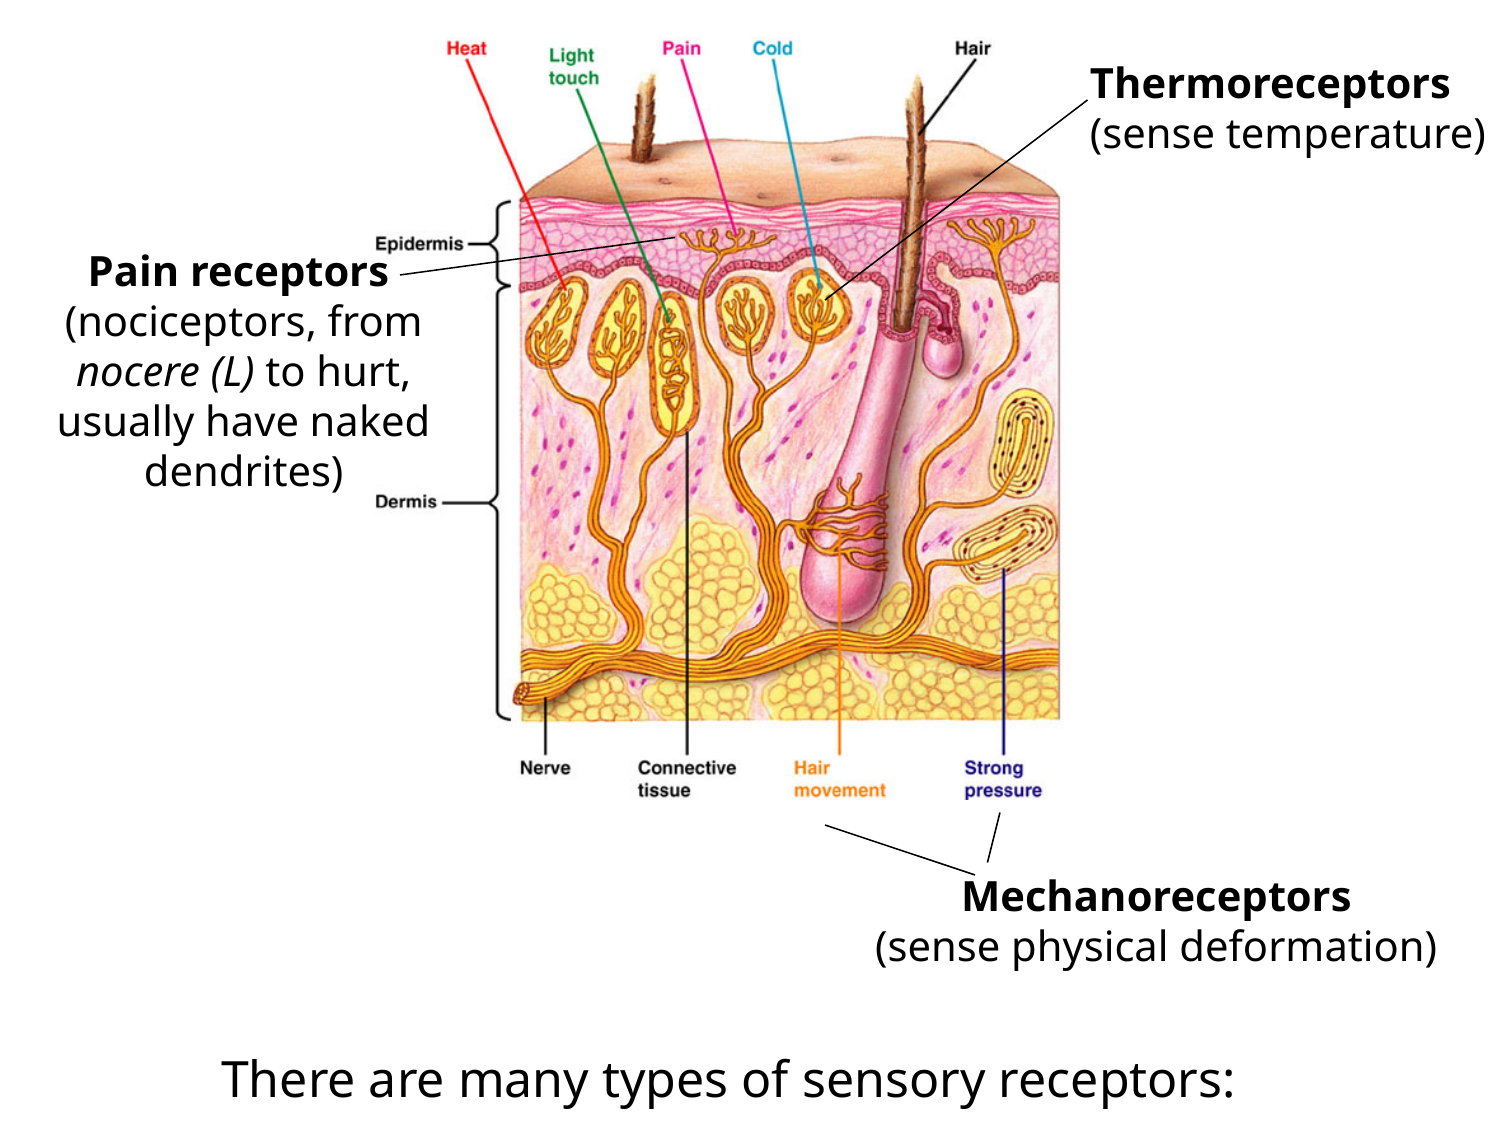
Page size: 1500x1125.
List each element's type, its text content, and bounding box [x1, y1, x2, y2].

text_box There are many types of sensory receptors: [206, 1040, 1252, 1115]
text_box Thermoreceptors (sense temperature) [1075, 49, 1500, 165]
text_box Pain receptors (nociceptors, from nocere (L) to hurt, usually have naked dendrites) [0, 237, 369, 503]
text_box Mechanoreceptors (sense physical deformation) [860, 862, 1453, 978]
picture [374, 37, 1064, 801]
